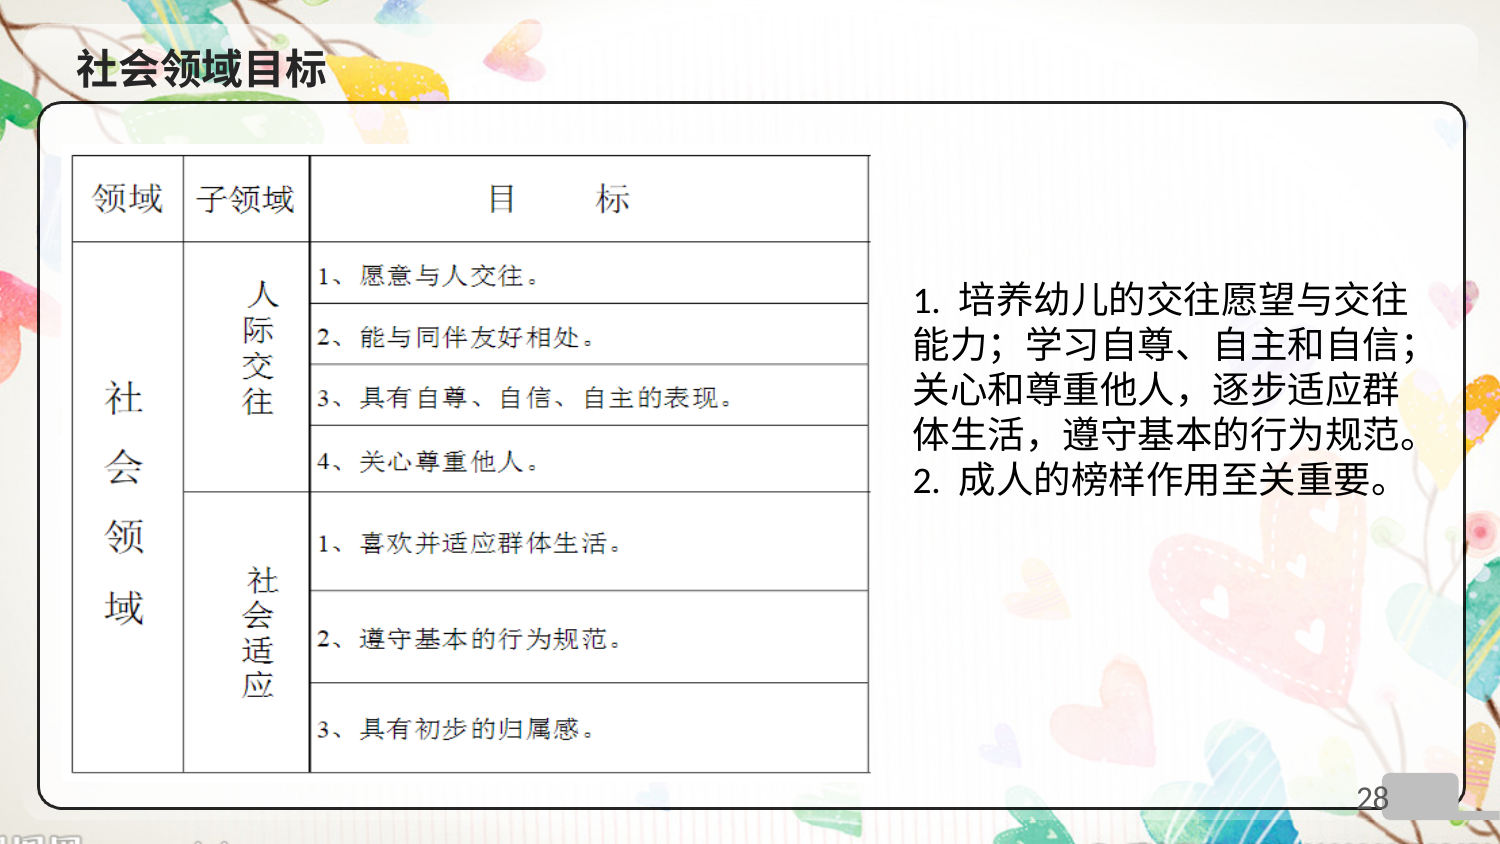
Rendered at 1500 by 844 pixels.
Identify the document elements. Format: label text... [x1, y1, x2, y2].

text_box 1. 培养幼儿的交往愿望与交往能力；学习自尊、自主和自信；关心和尊重他人，逐步适应群体生活，遵守基本的行为规范。 2. 成人的榜样作用至关重要。 [897, 268, 1451, 509]
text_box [61, 144, 871, 782]
picture [1376, 799, 1381, 807]
title 社会领域目标 [61, 39, 1412, 97]
picture [0, 0, 1500, 844]
